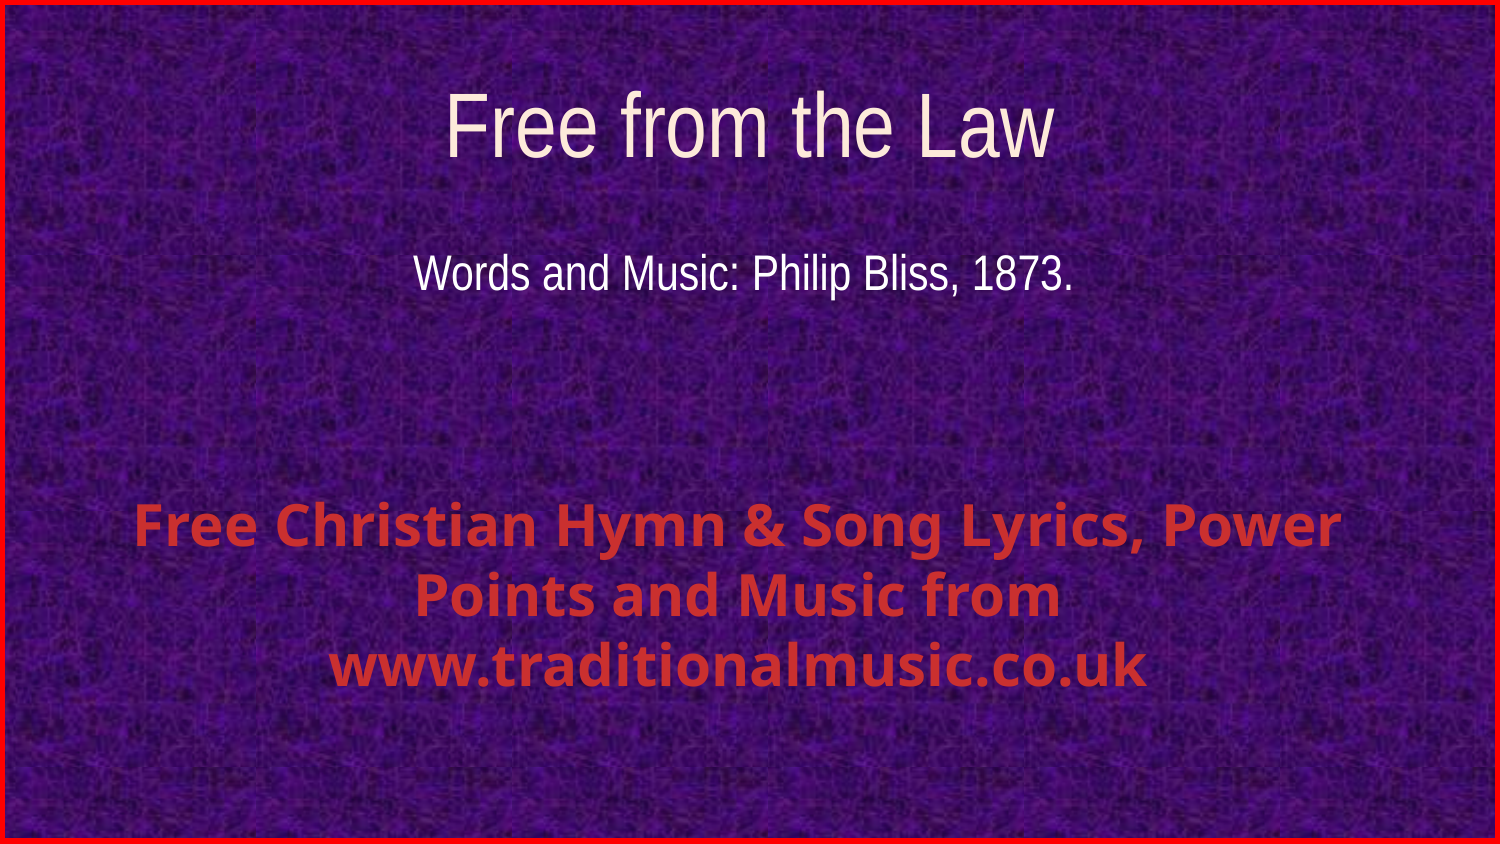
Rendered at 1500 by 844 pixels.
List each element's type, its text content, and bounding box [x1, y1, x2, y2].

picture [5, 5, 1495, 838]
title Free from the Law [41, 43, 1459, 198]
subtitle Words and Music: Philip Bliss, 1873. [41, 232, 1447, 458]
